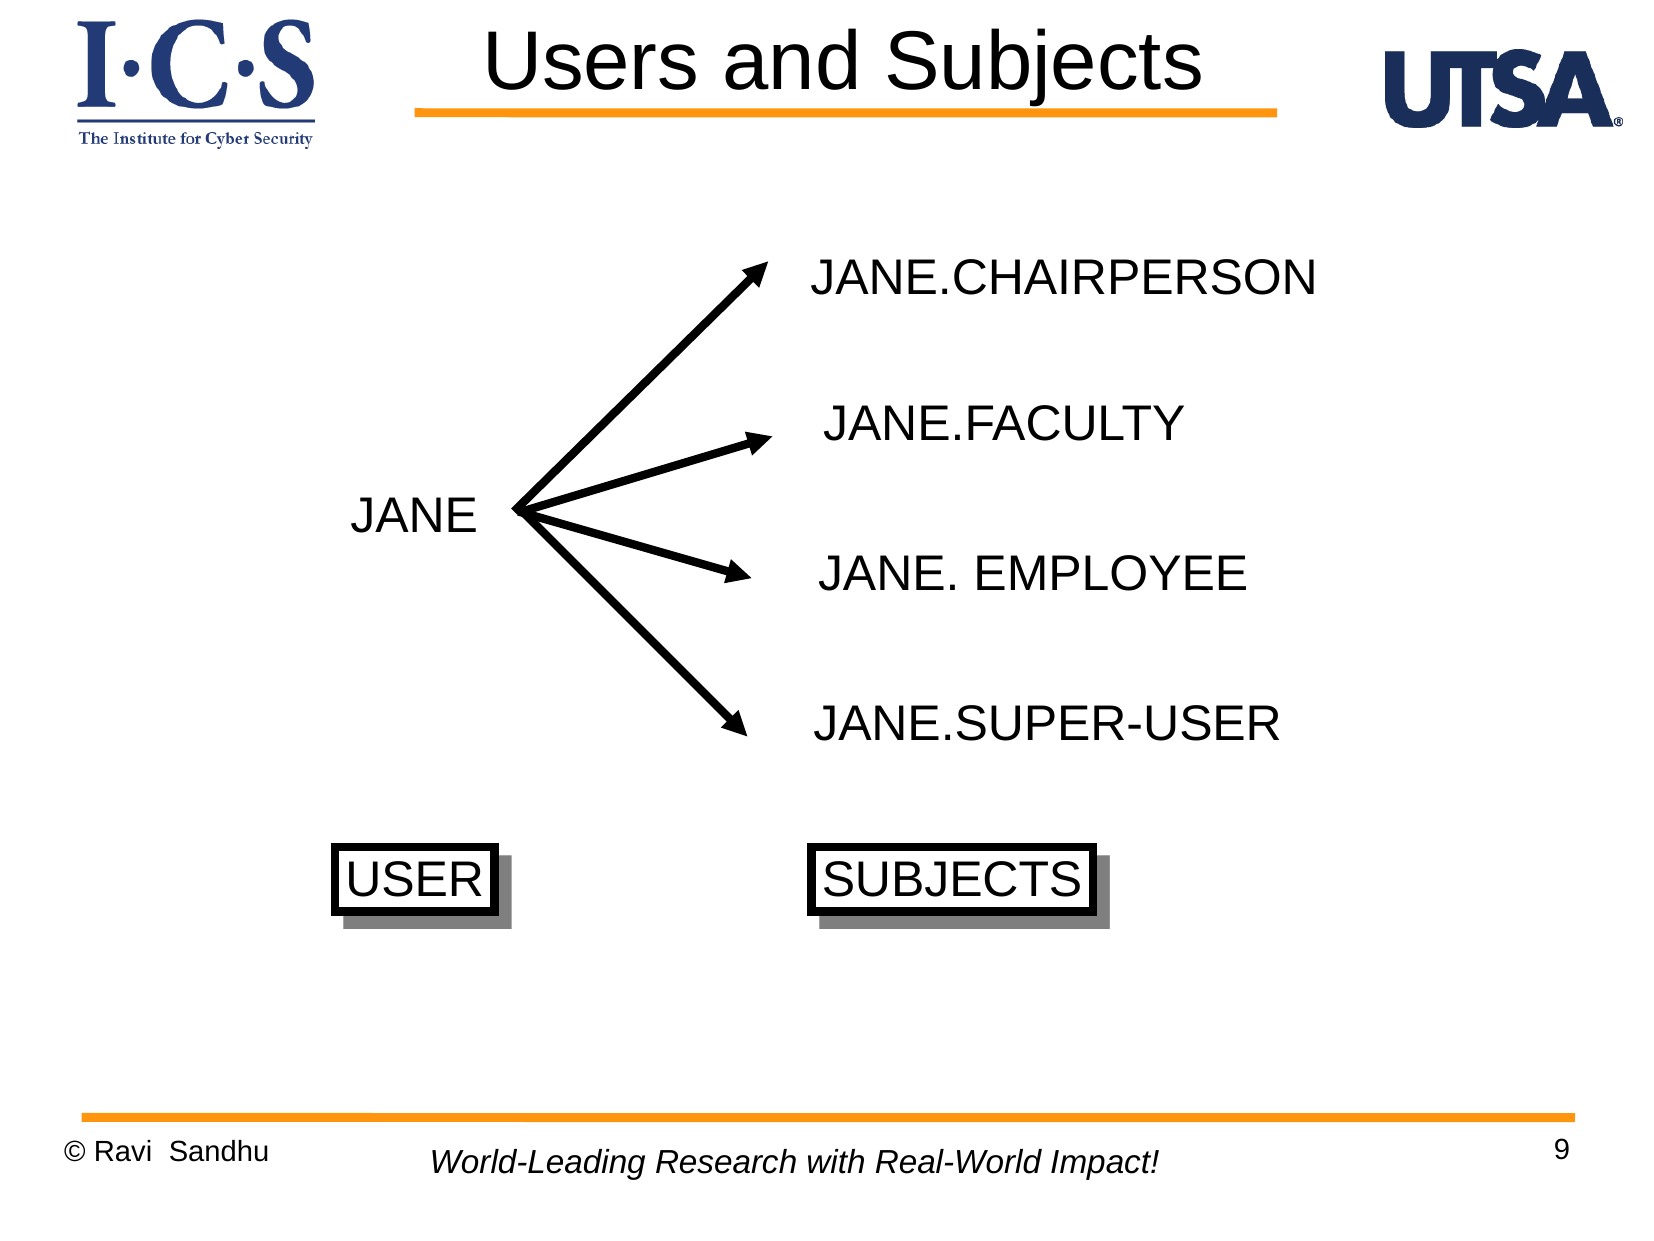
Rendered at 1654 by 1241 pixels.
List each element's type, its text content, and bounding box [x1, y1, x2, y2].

text_box JANE. EMPLOYEE [807, 544, 1259, 606]
text_box [524, 514, 748, 737]
picture [1385, 49, 1623, 128]
text_box JANE.FACULTY [812, 394, 1196, 456]
text_box [518, 511, 752, 581]
text_box JANE [339, 486, 489, 547]
text_box Users and Subjects [360, 0, 1326, 113]
picture [73, 0, 317, 151]
text_box [513, 261, 769, 512]
text_box USER [335, 846, 495, 912]
text_box 9 [1185, 1129, 1571, 1215]
text_box SUBJECTS [811, 846, 1093, 912]
text_box JANE.SUPER-USER [802, 694, 1293, 756]
text_box © Ravi Sandhu [64, 1132, 450, 1218]
text_box [523, 434, 773, 512]
text_box JANE.CHAIRPERSON [799, 248, 1329, 310]
text_box World-Leading Research with Real-World Impact! [414, 1132, 1176, 1188]
